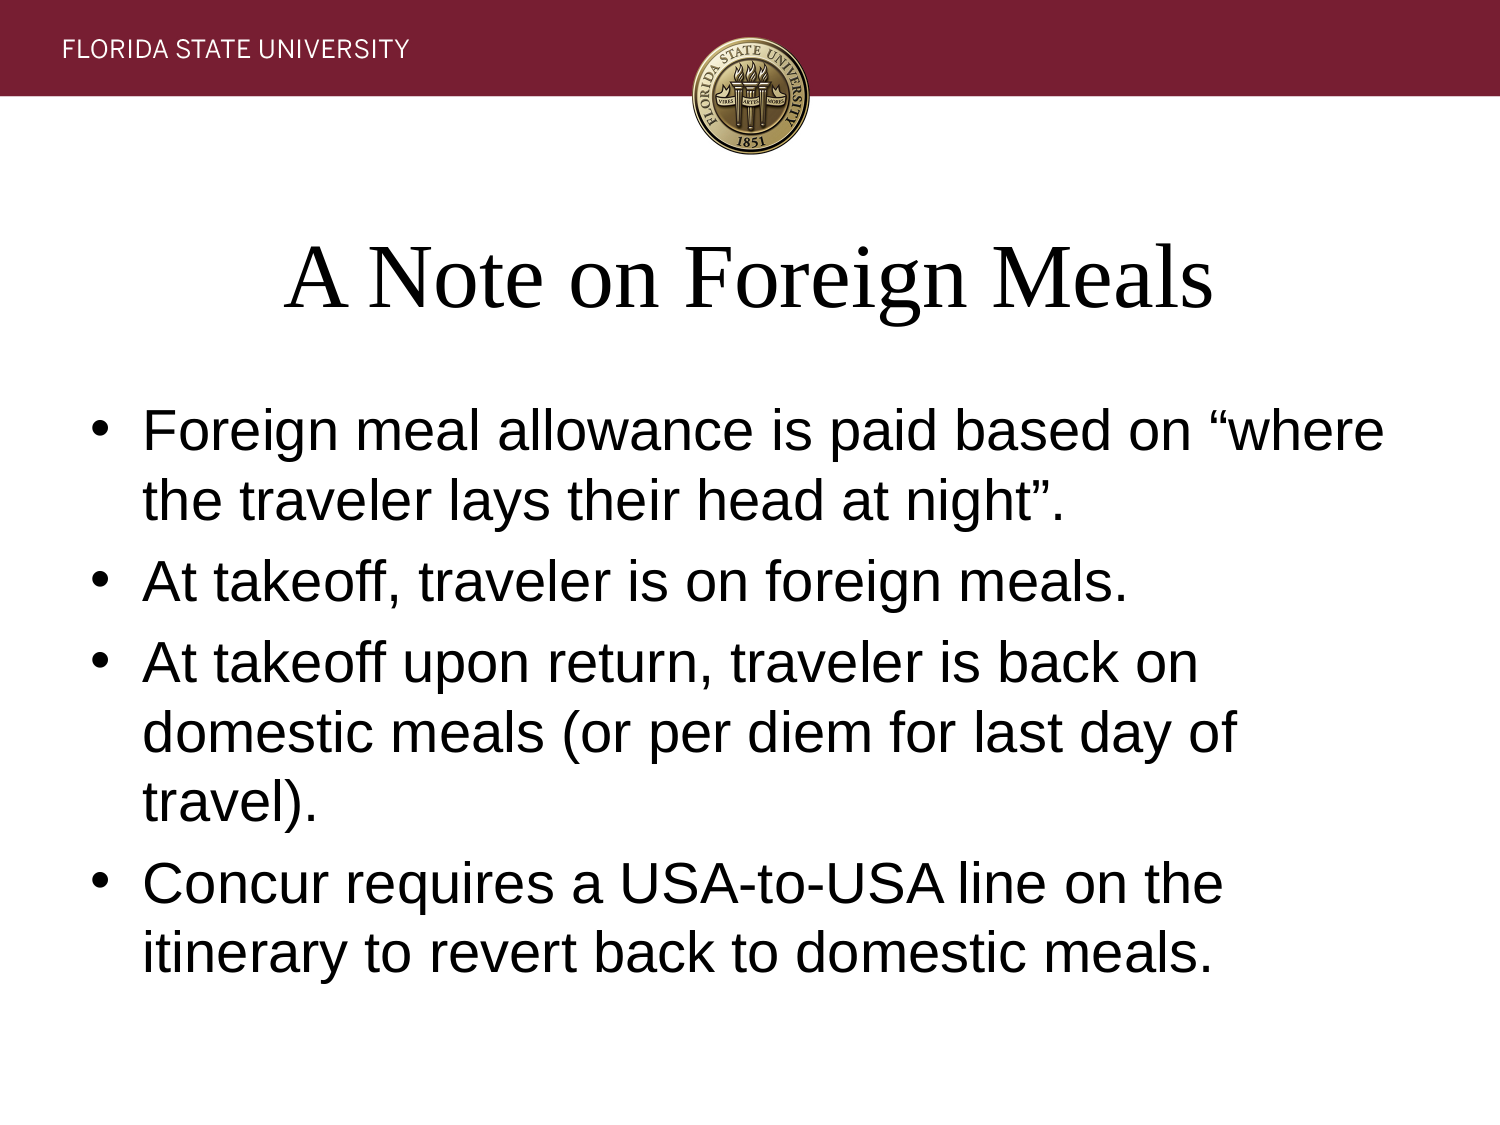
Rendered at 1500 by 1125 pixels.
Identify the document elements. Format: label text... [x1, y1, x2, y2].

picture [0, 0, 1500, 1125]
title A Note on Foreign Meals [75, 191, 1425, 351]
list Foreign meal allowance is paid based on “where the traveler lays their head at night”. At takeoff, traveler is on foreign meals. At takeoff upon return, traveler is back on domestic meals (or per diem for last day of travel). Concur requires a USA-to-USA line on the itinerary to revert back to domestic meals. [75, 385, 1425, 992]
